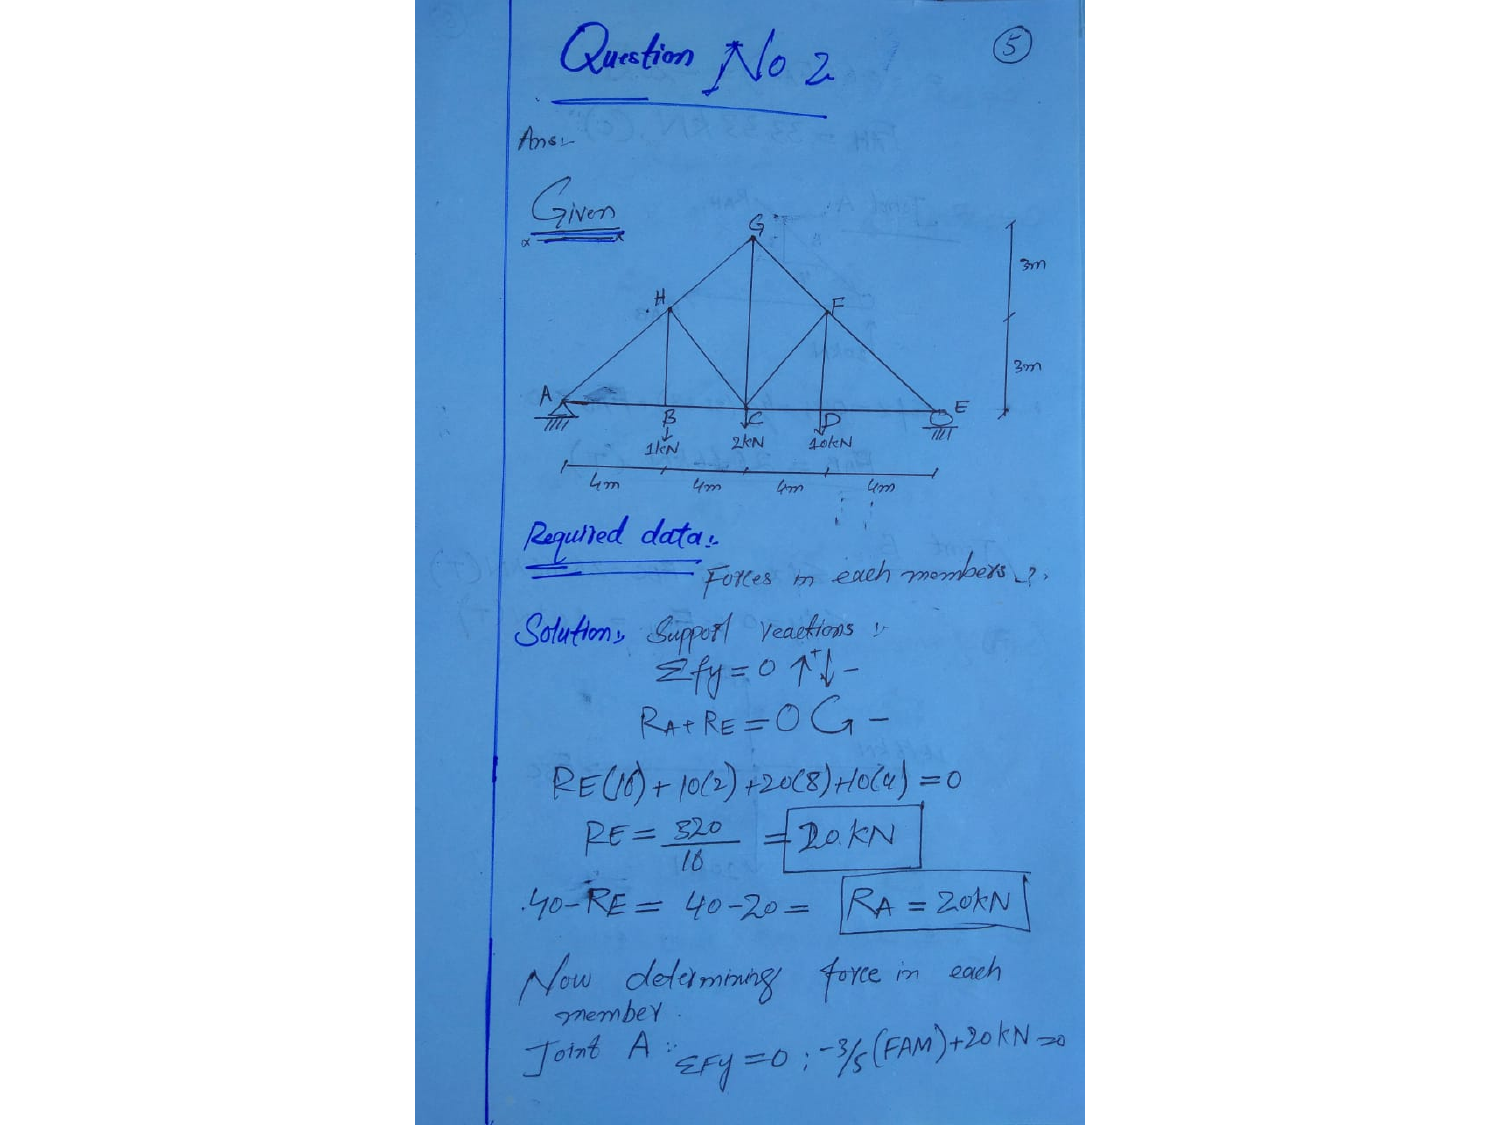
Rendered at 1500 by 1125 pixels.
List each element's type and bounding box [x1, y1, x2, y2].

picture [415, 0, 1085, 1125]
